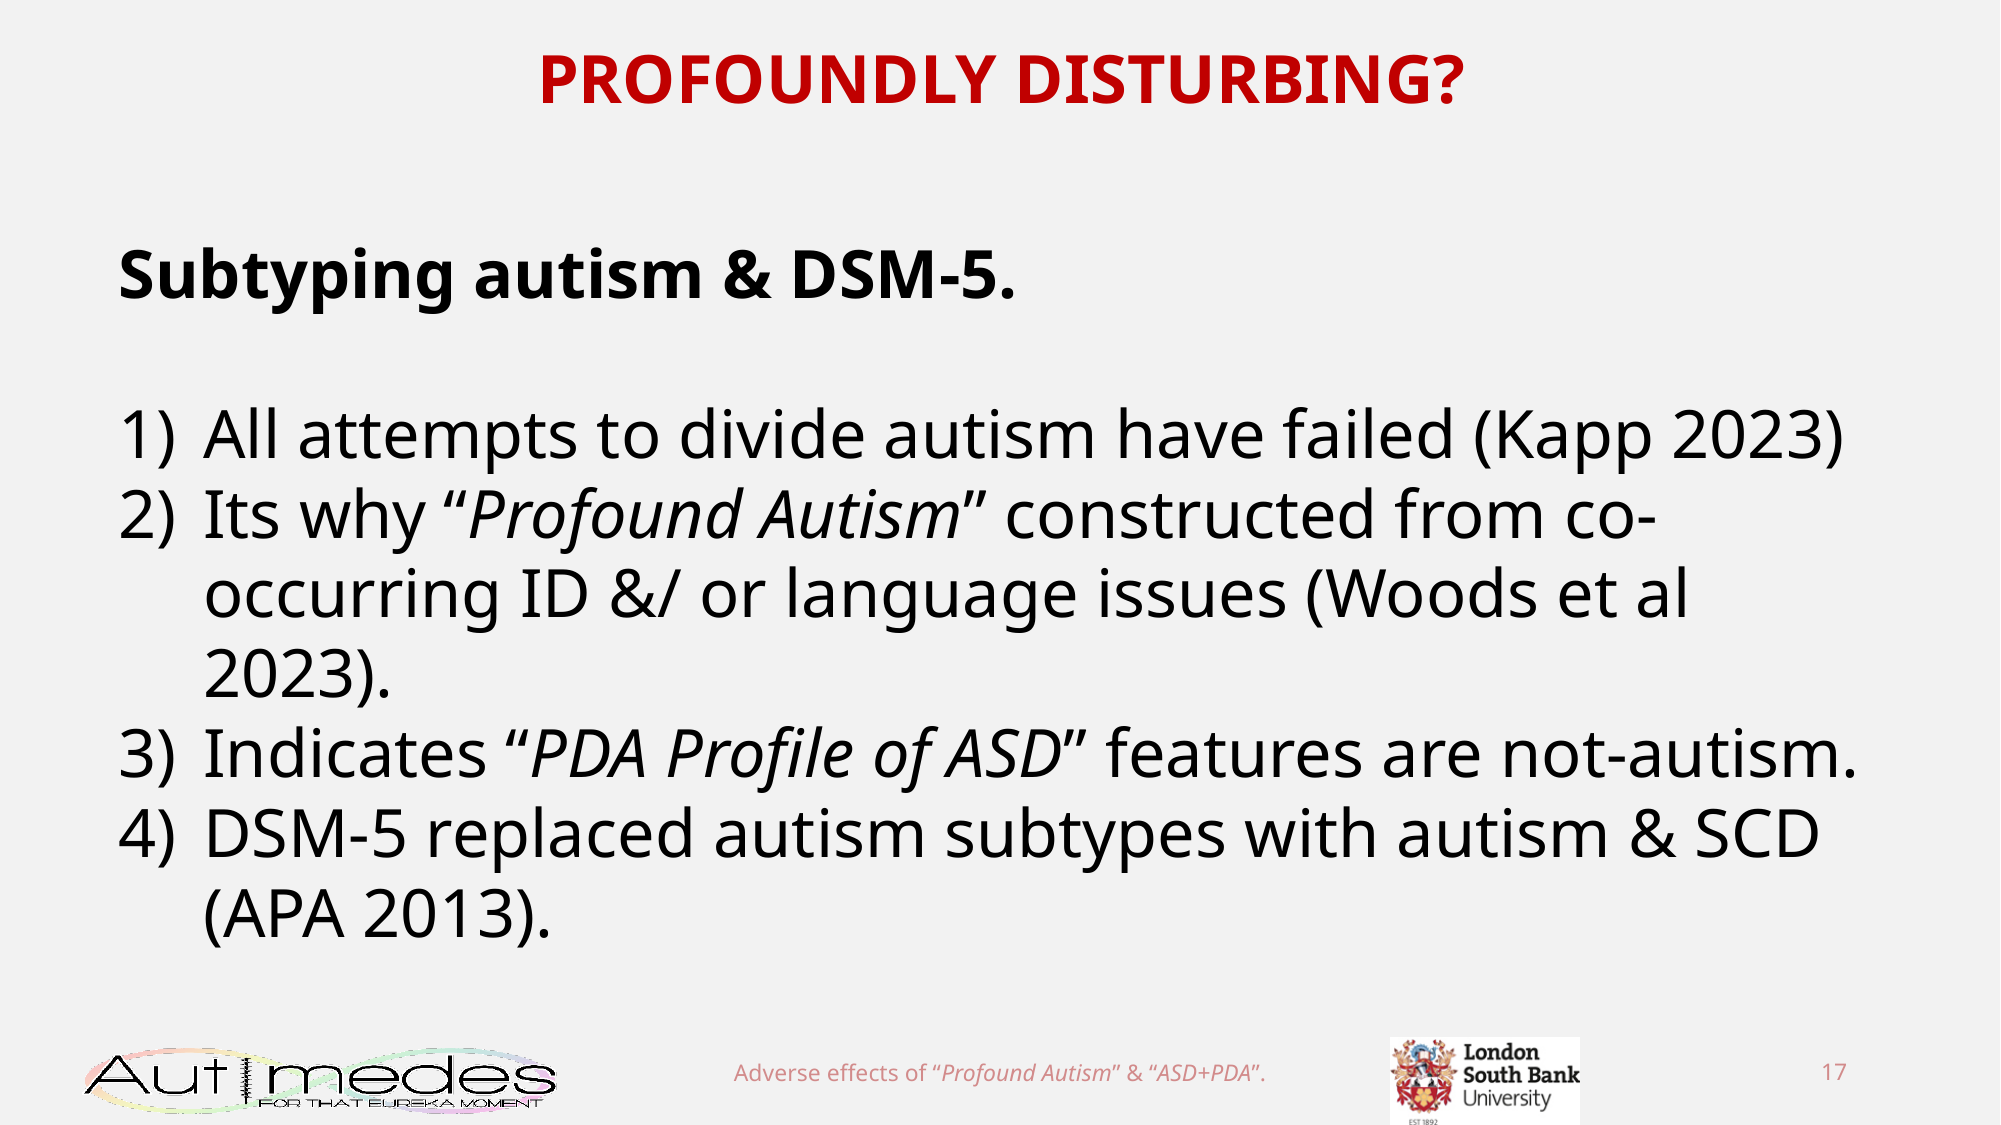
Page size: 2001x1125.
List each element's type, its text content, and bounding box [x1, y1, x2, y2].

footer Adverse effects of “Profound Autism” & “ASD+PDA”. [662, 1042, 1338, 1103]
text_box Subtyping autism & DSM-5. All attempts to divide autism have failed (Kapp 2023) Its why “Profound Autism” constructed from co-occurring ID &/ or language issues (Woods et al 2023). Indicates “PDA Profile of ASD” features are not-autism. DSM-5 replaced autism subtypes with autism & SCD (APA 2013). [103, 224, 1900, 959]
picture [1390, 1037, 1580, 1125]
slide_number 17 [1412, 1042, 1863, 1103]
picture [71, 1042, 567, 1120]
text_box PROFOUNDLY DISTURBING? [103, 29, 1900, 125]
